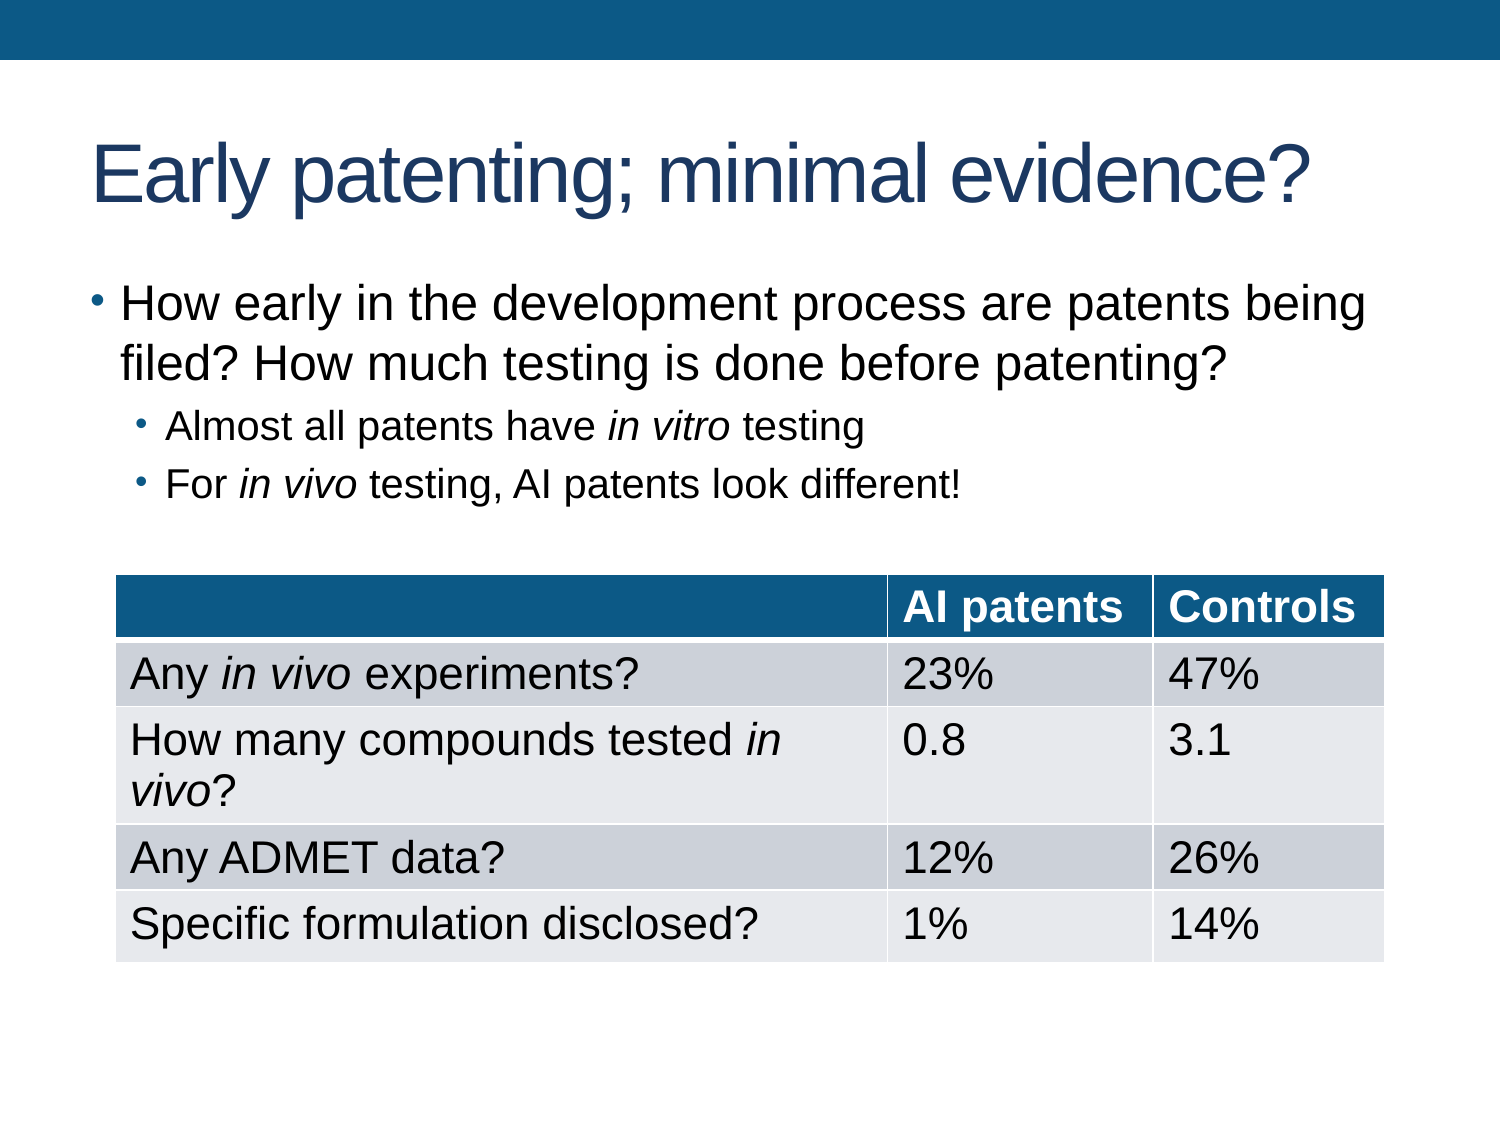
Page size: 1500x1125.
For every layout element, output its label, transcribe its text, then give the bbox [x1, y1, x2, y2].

table_cell 47% [1154, 643, 1384, 706]
table_cell 14% [1154, 891, 1384, 962]
table_cell How many compounds tested in vivo? [116, 707, 887, 823]
table_cell Specific formulation disclosed? [116, 891, 887, 962]
table_header [116, 575, 887, 637]
table_cell 23% [888, 643, 1152, 706]
table_cell 26% [1154, 825, 1384, 889]
table_cell Any ADMET data? [116, 825, 887, 889]
table_cell 1% [888, 891, 1152, 962]
table_cell Any in vivo experiments? [116, 643, 887, 706]
table_cell 12% [888, 825, 1152, 889]
table_header AI patents [888, 575, 1152, 637]
title Early patenting; minimal evidence? [75, 87, 1425, 250]
list How early in the development process are patents being filed? How much testing is done before patenting? Almost all patents have in vitro testing For in vivo testing, AI patents look different! [75, 262, 1425, 1063]
table_cell 0.8 [888, 707, 1152, 823]
table_header Controls [1154, 575, 1384, 637]
table_cell 3.1 [1154, 707, 1384, 823]
